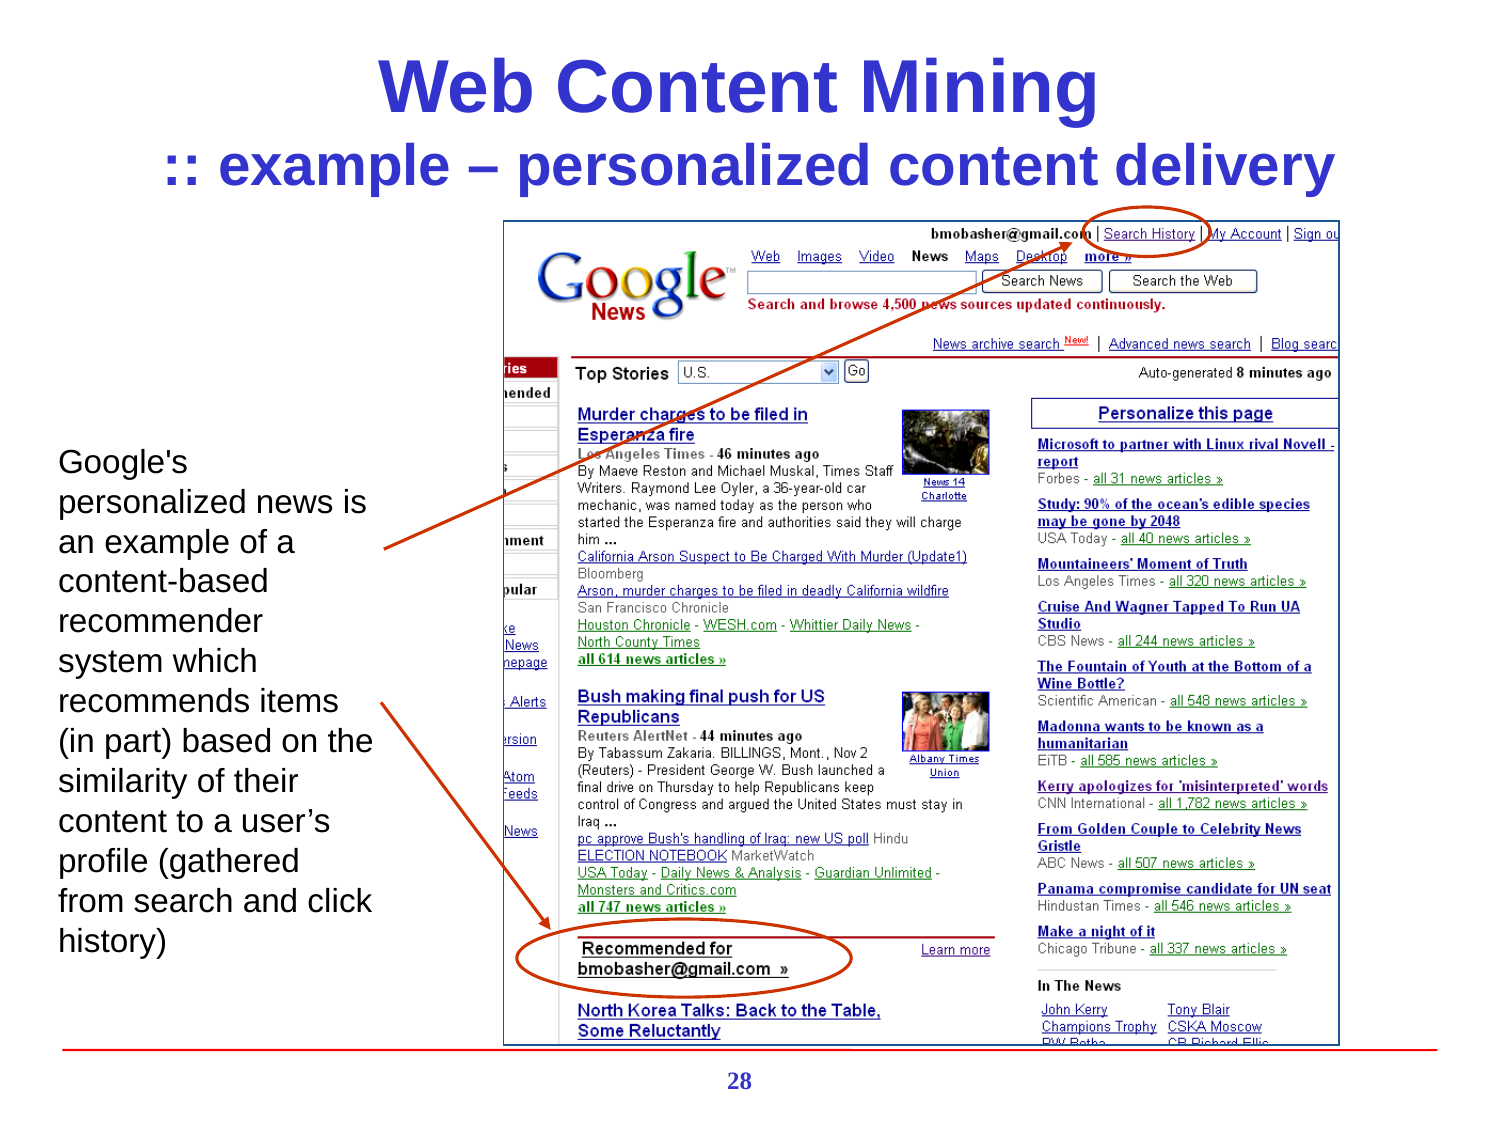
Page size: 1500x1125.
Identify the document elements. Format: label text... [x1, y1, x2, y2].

text_box Google's personalized news is an example of a content-based recommender system which recommends items (in part) based on the similarity of their content to a user’s profile (gathered from search and click history) [43, 432, 390, 967]
picture [504, 221, 1339, 1045]
title Web Content Mining :: example – personalized content delivery [74, 43, 1426, 191]
text_box [1092, 206, 1202, 219]
slide_number 28 [583, 1056, 897, 1108]
